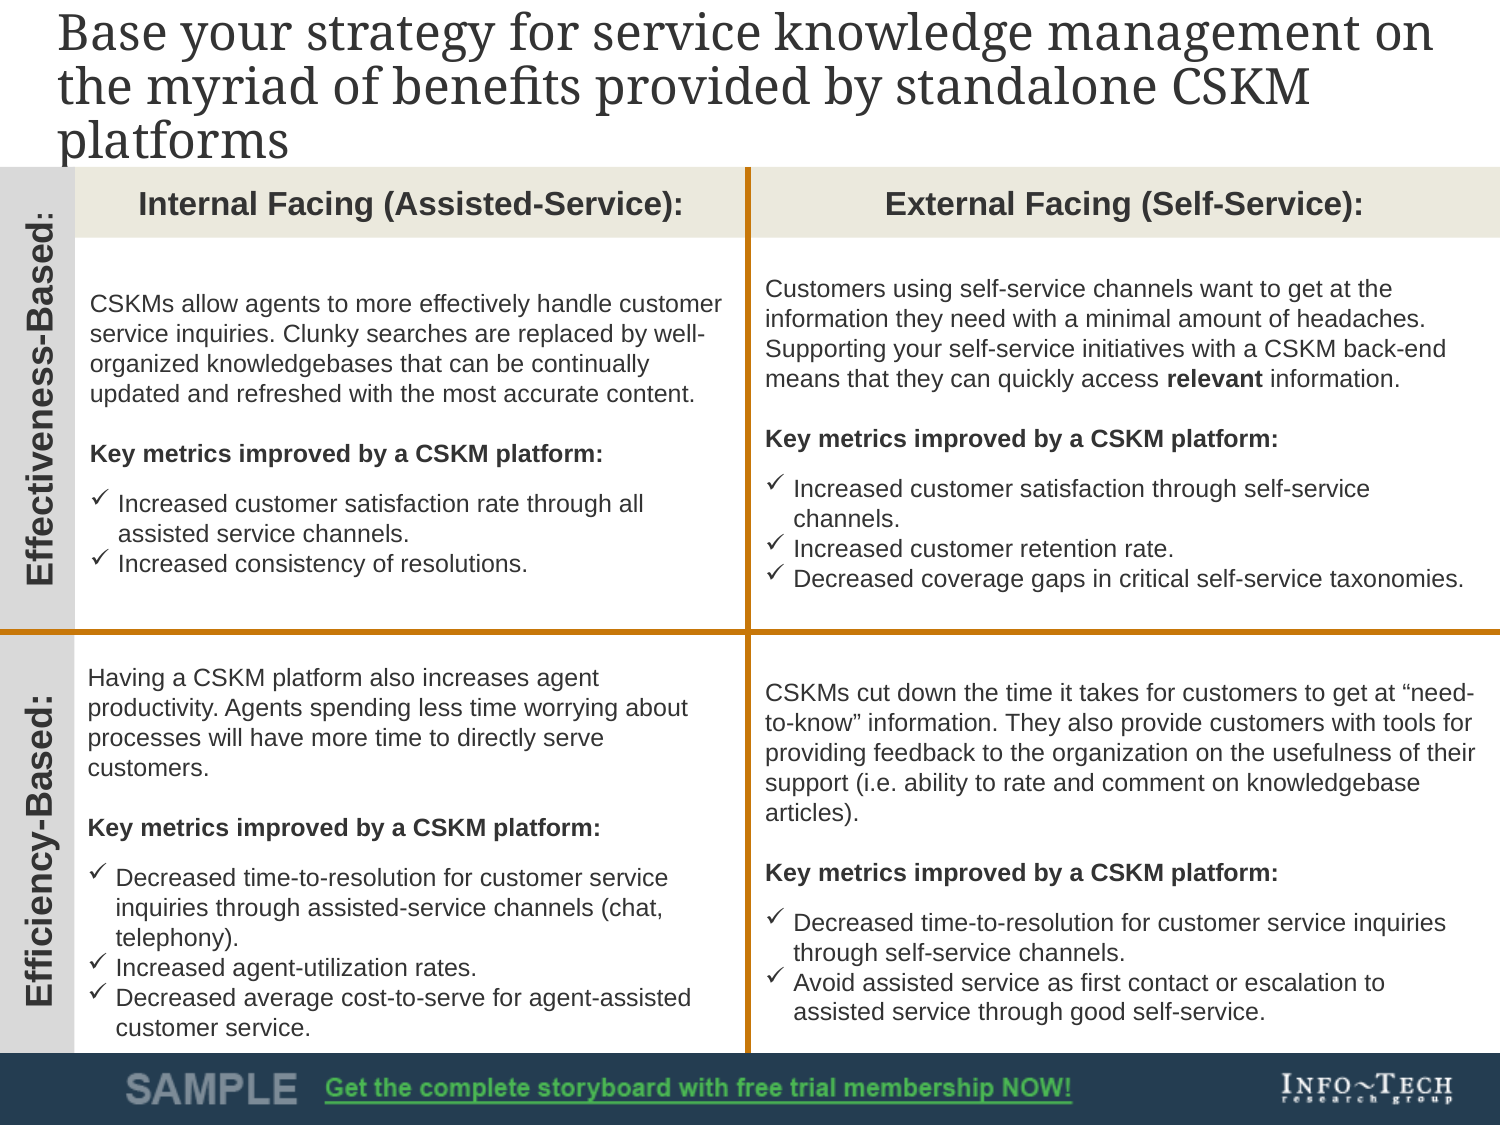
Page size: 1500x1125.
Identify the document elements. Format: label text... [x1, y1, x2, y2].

text_box CSKMs cut down the time it takes for customers to get at “need-to-know” information. They also provide customers with tools for providing feedback to the organization on the usefulness of their support (i.e. ability to rate and comment on knowledgebase articles). Key metrics improved by a CSKM platform: Decreased time-to-resolution for customer service inquiries through self-service channels. Avoid assisted service as first contact or escalation to assisted service through good self-service. [753, 636, 1500, 1052]
list Internal Facing (Assisted-Service): [76, 166, 747, 237]
title Base your strategy for service knowledge management on the myriad of benefits provided by standalone CSKM platforms [42, 24, 1458, 150]
picture [0, 1052, 1500, 1125]
list Effectiveness-Based: [0, 166, 76, 629]
text_box CSKMs allow agents to more effectively handle customer service inquiries. Clunky searches are replaced by well-organized knowledgebases that can be continually updated and refreshed with the most accurate content. Key metrics improved by a CSKM platform: Increased customer satisfaction rate through all assisted service channels. Increased consistency of resolutions. [74, 237, 743, 628]
text_box Customers using self-service channels want to get at the information they need with a minimal amount of headaches. Supporting your self-service initiatives with a CSKM back-end means that they can quickly access relevant information. Key metrics improved by a CSKM platform: Increased customer satisfaction through self-service channels. Increased customer retention rate. Decreased coverage gaps in critical self-service taxonomies. [753, 237, 1500, 628]
list External Facing (Self-Service): [751, 166, 1500, 237]
list Efficiency-Based: [0, 638, 72, 1052]
text_box Having a CSKM platform also increases agent productivity. Agents spending less time worrying about processes will have more time to directly serve customers. Key metrics improved by a CSKM platform: Decreased time-to-resolution for customer service inquiries through assisted-service channels (chat, telephony). Increased agent-utilization rates. Decreased average cost-to-serve for agent-assisted customer service. [72, 639, 743, 1051]
